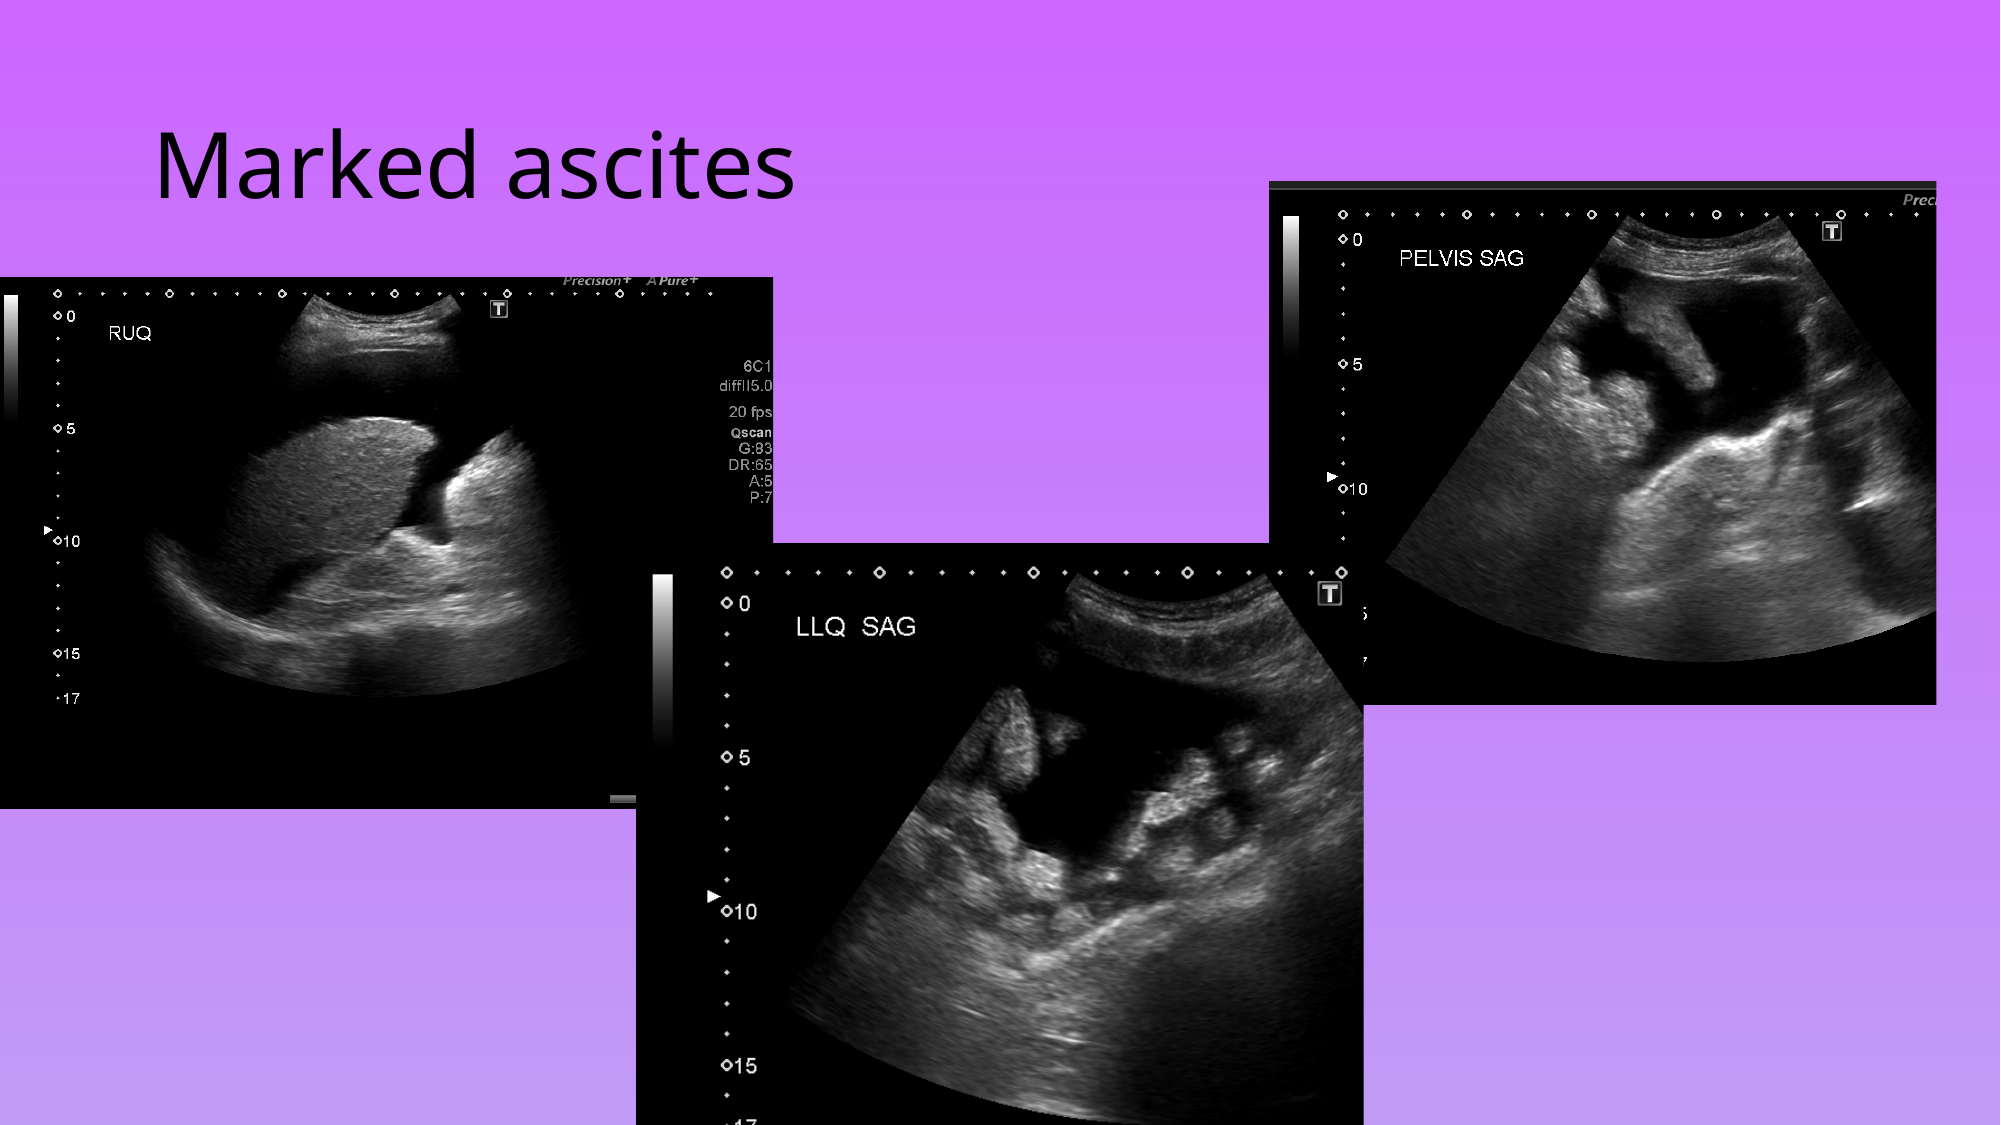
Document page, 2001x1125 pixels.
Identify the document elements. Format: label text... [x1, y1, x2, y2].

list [1198, 181, 1937, 705]
picture [465, 543, 1364, 1125]
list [0, 277, 774, 810]
title Marked ascites [137, 59, 1863, 278]
